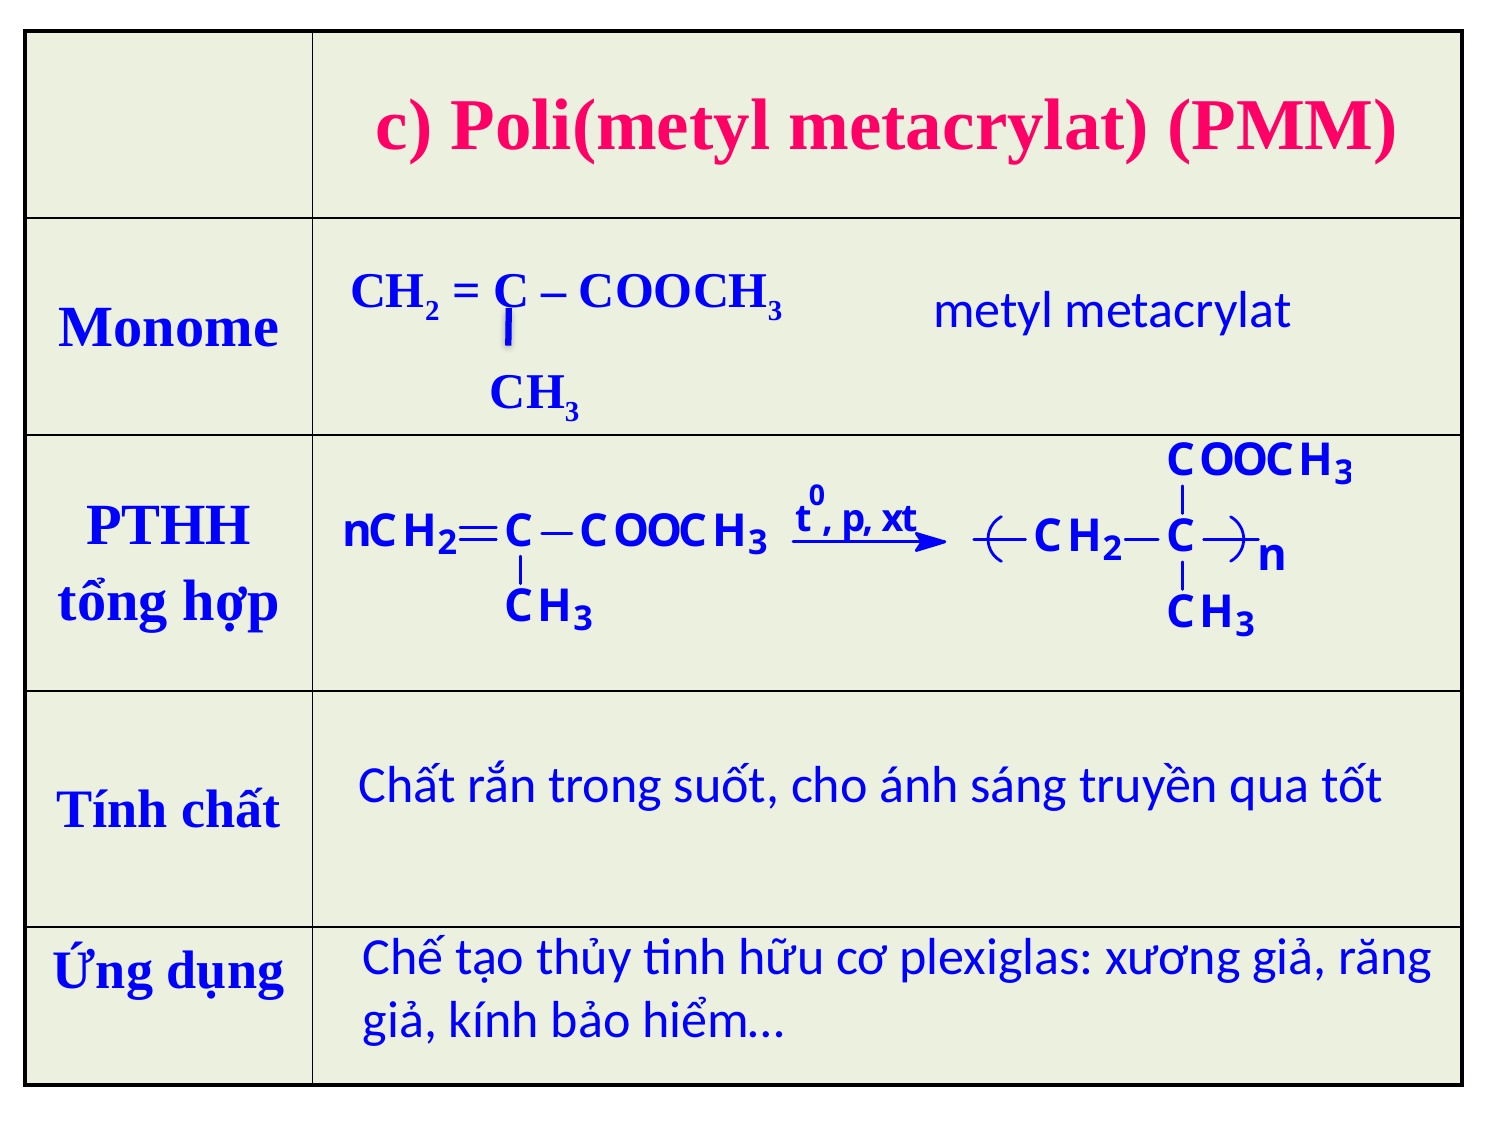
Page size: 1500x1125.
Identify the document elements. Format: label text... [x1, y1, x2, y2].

text_box [331, 399, 1307, 650]
table_cell Monome [27, 219, 312, 434]
text_box metyl metacrylat [875, 237, 1350, 375]
table_cell CH2 = C – COOCH3 CH3 [313, 219, 1460, 434]
table_cell PTHH tổng hợp [27, 436, 312, 690]
text_box Chế tạo thủy tinh hữu cơ plexiglas: xương giả, răng giả, kính bảo hiểm… [348, 891, 1486, 1079]
table_cell [313, 928, 1460, 1083]
table_cell [313, 436, 1460, 690]
table_header c) Poli(metyl metacrylat) (PMM) [313, 33, 1460, 217]
text_box Chất rắn trong suốt, cho ánh sáng truyền qua tốt [343, 687, 1482, 876]
table_cell [313, 692, 1460, 926]
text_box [343, 427, 1351, 651]
table_header [27, 33, 312, 217]
table_cell Ứng dụng [27, 928, 312, 1083]
table_cell Tính chất [27, 692, 312, 926]
